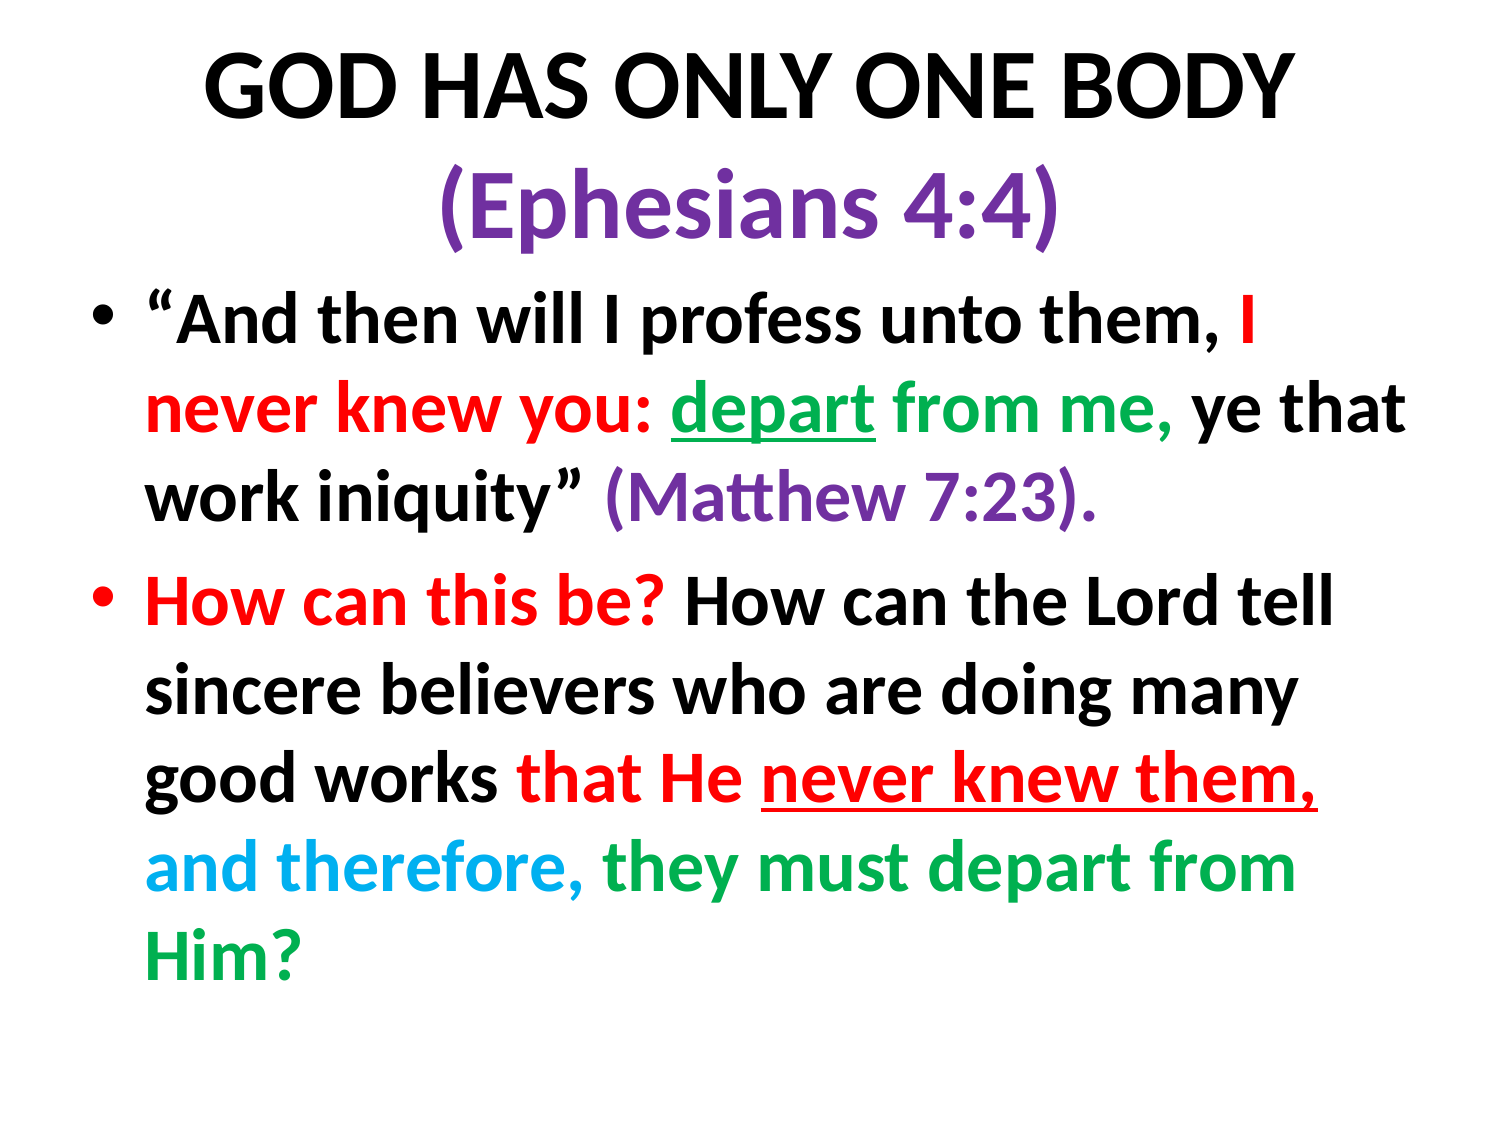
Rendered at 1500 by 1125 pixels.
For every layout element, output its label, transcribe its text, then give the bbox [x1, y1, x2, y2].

title GOD HAS ONLY ONE BODY (Ephesians 4:4) [75, 45, 1425, 233]
list “And then will I profess unto them, I never knew you: depart from me, ye that work iniquity” (Matthew 7:23). How can this be? How can the Lord tell sincere believers who are doing many good works that He never knew them, and therefore, they must depart from Him? [75, 262, 1425, 1005]
